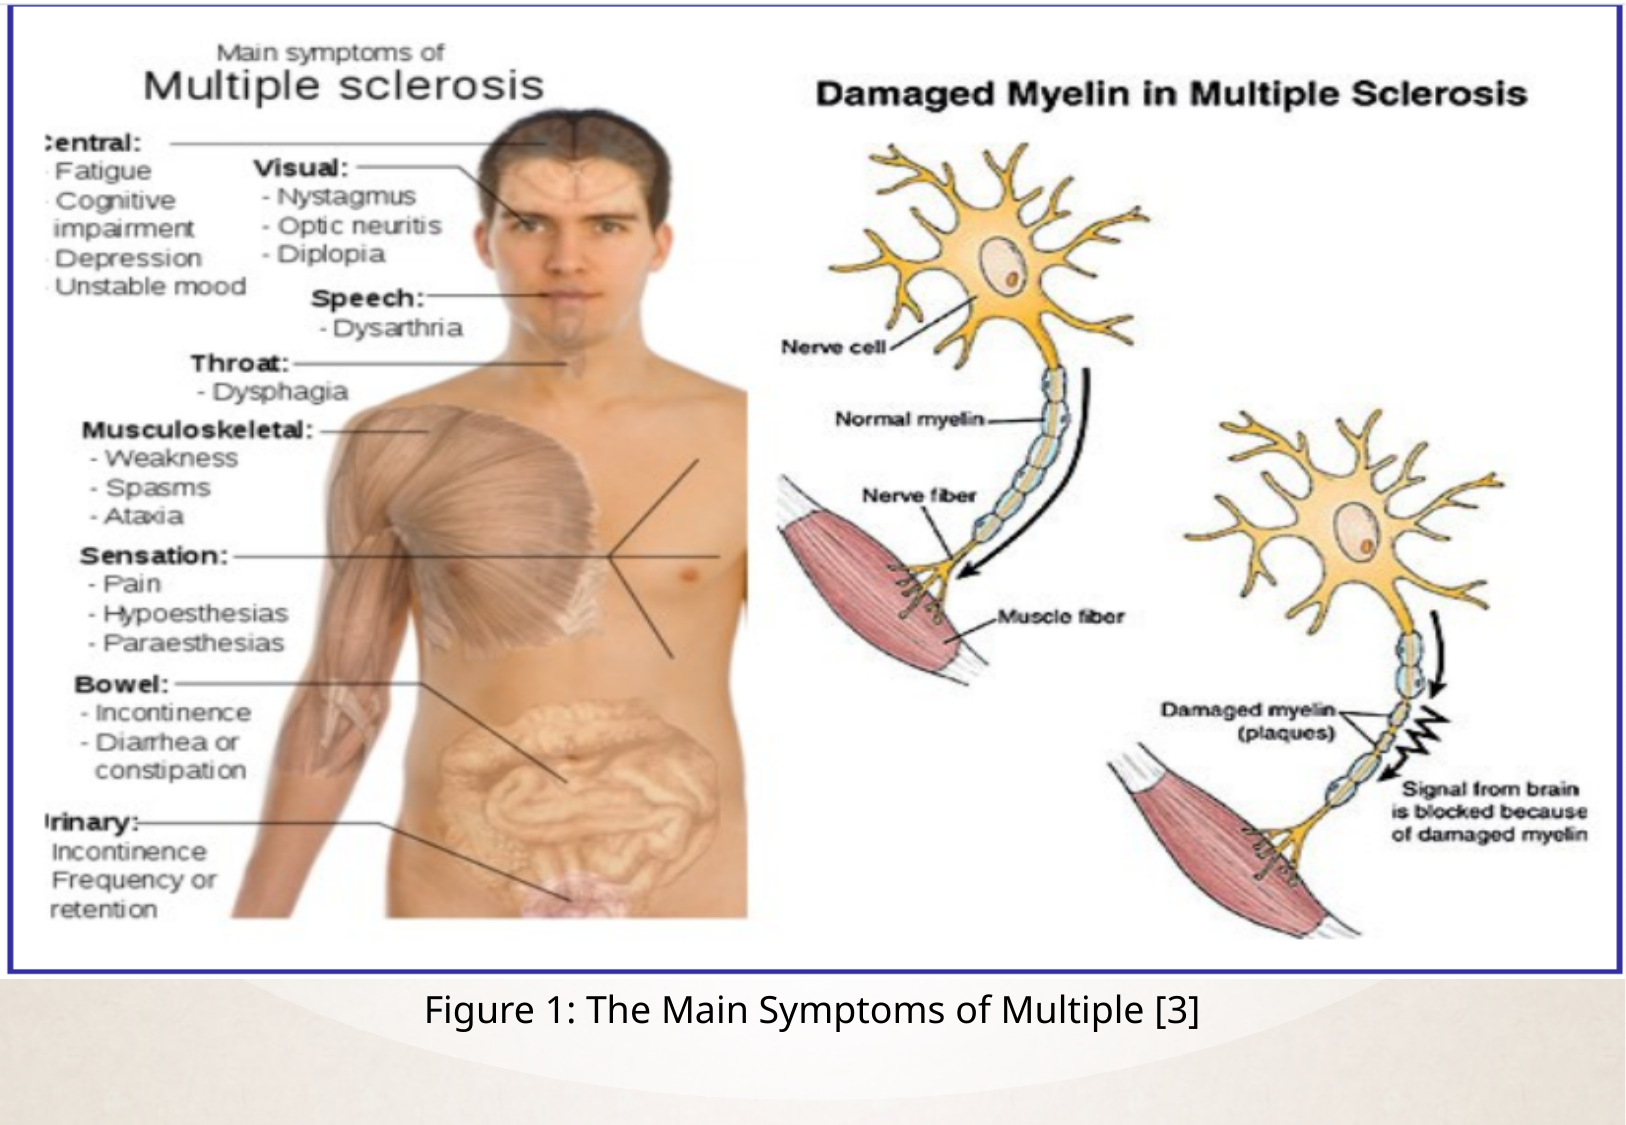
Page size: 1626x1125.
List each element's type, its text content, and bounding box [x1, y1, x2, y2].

picture [0, 0, 1625, 979]
text_box Figure 1: The Main Symptoms of Multiple [3] [408, 988, 1216, 1038]
